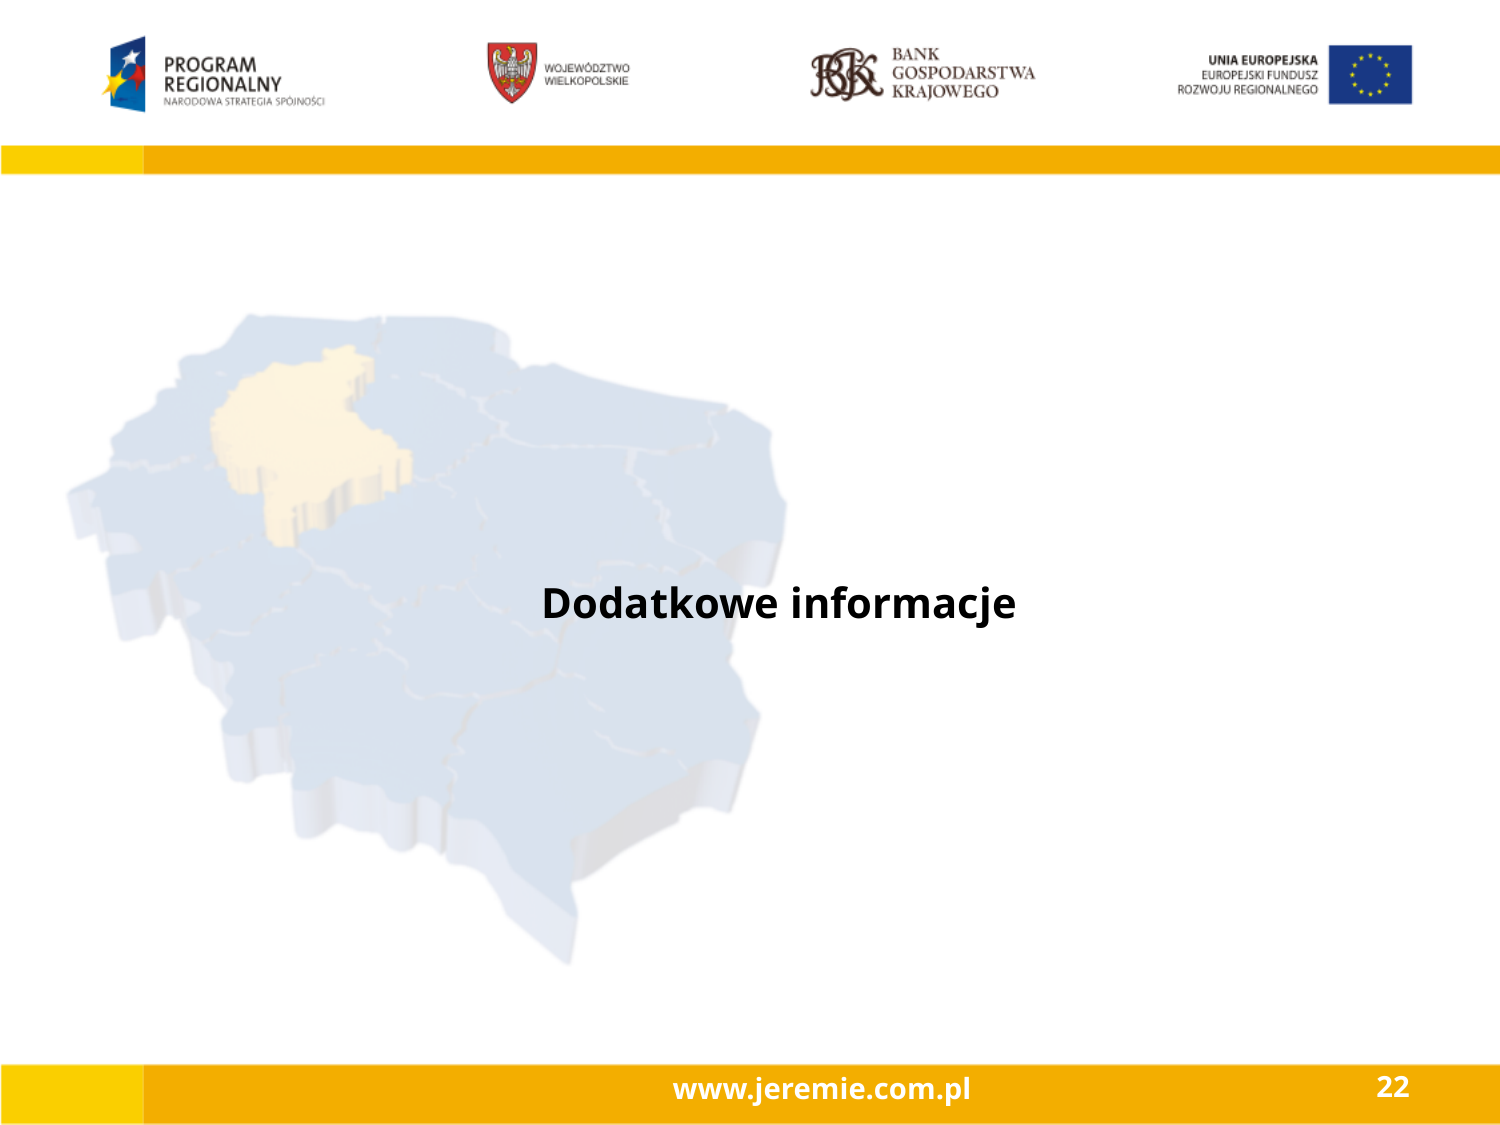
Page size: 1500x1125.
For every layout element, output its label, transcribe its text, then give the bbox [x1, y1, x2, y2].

picture [0, 0, 1500, 1125]
text_box Dodatkowe informacje [525, 569, 1034, 635]
footer www.jeremie.com.pl [584, 1057, 1060, 1118]
slide_number 22 [1074, 1057, 1425, 1118]
